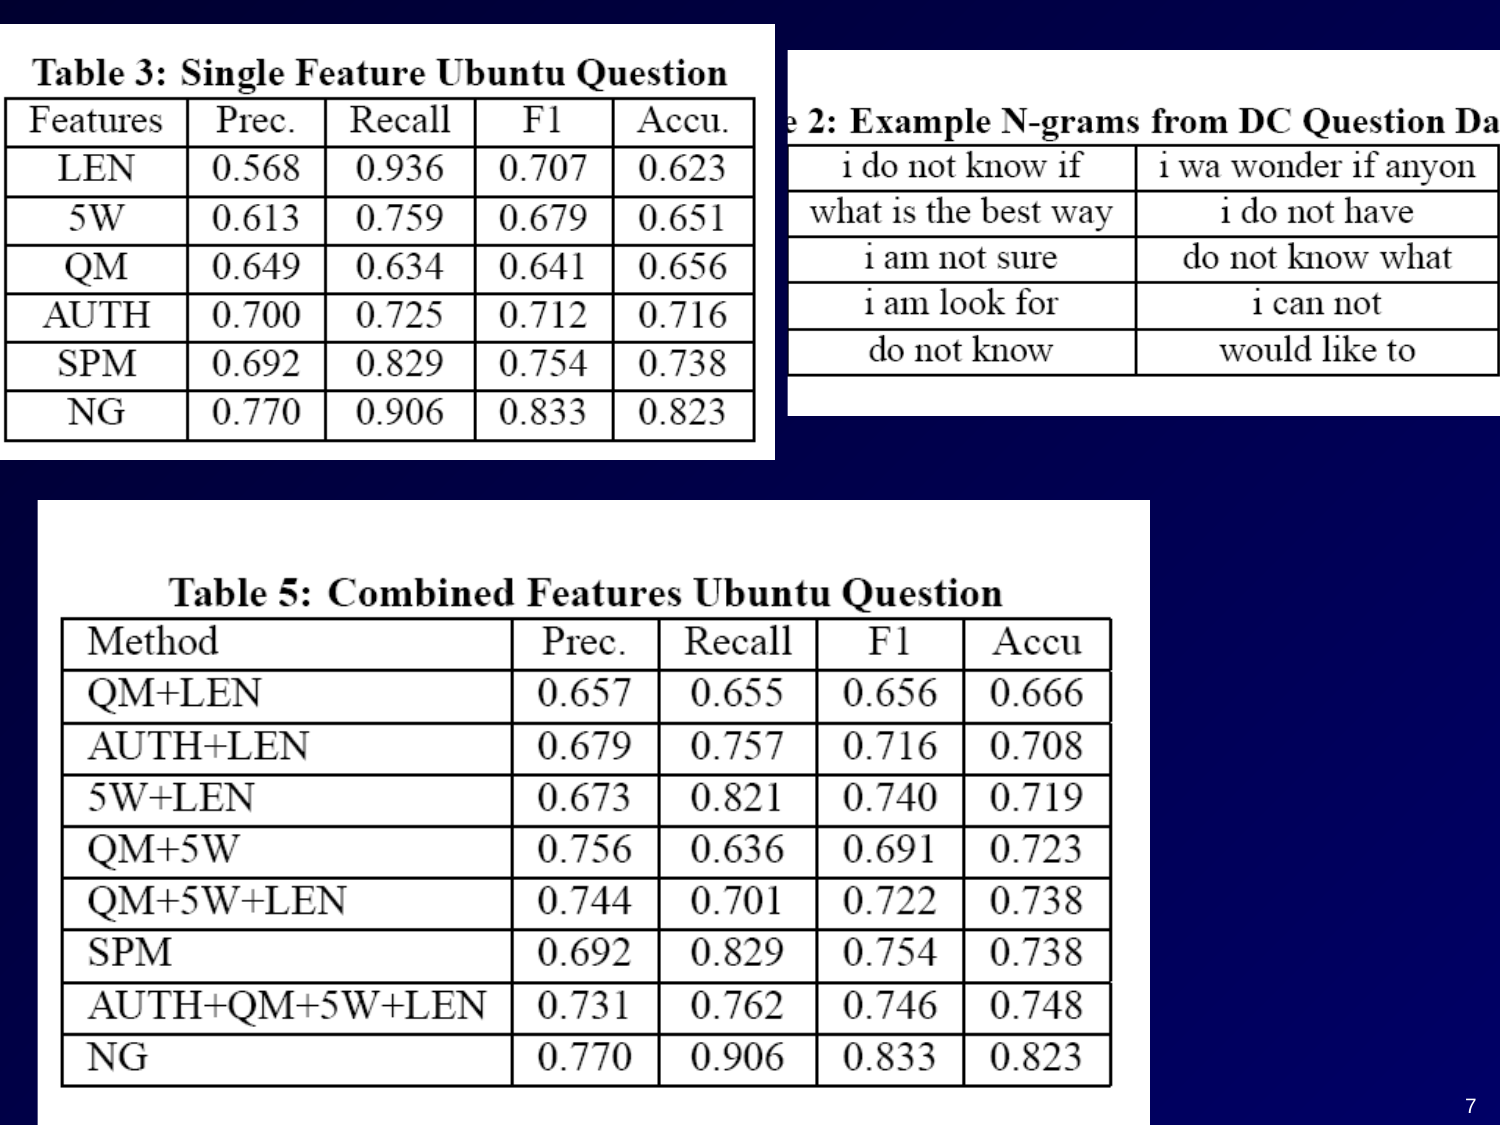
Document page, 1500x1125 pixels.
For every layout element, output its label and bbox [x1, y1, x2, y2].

picture [37, 499, 1151, 1125]
picture [0, 24, 776, 460]
picture [787, 49, 1500, 416]
